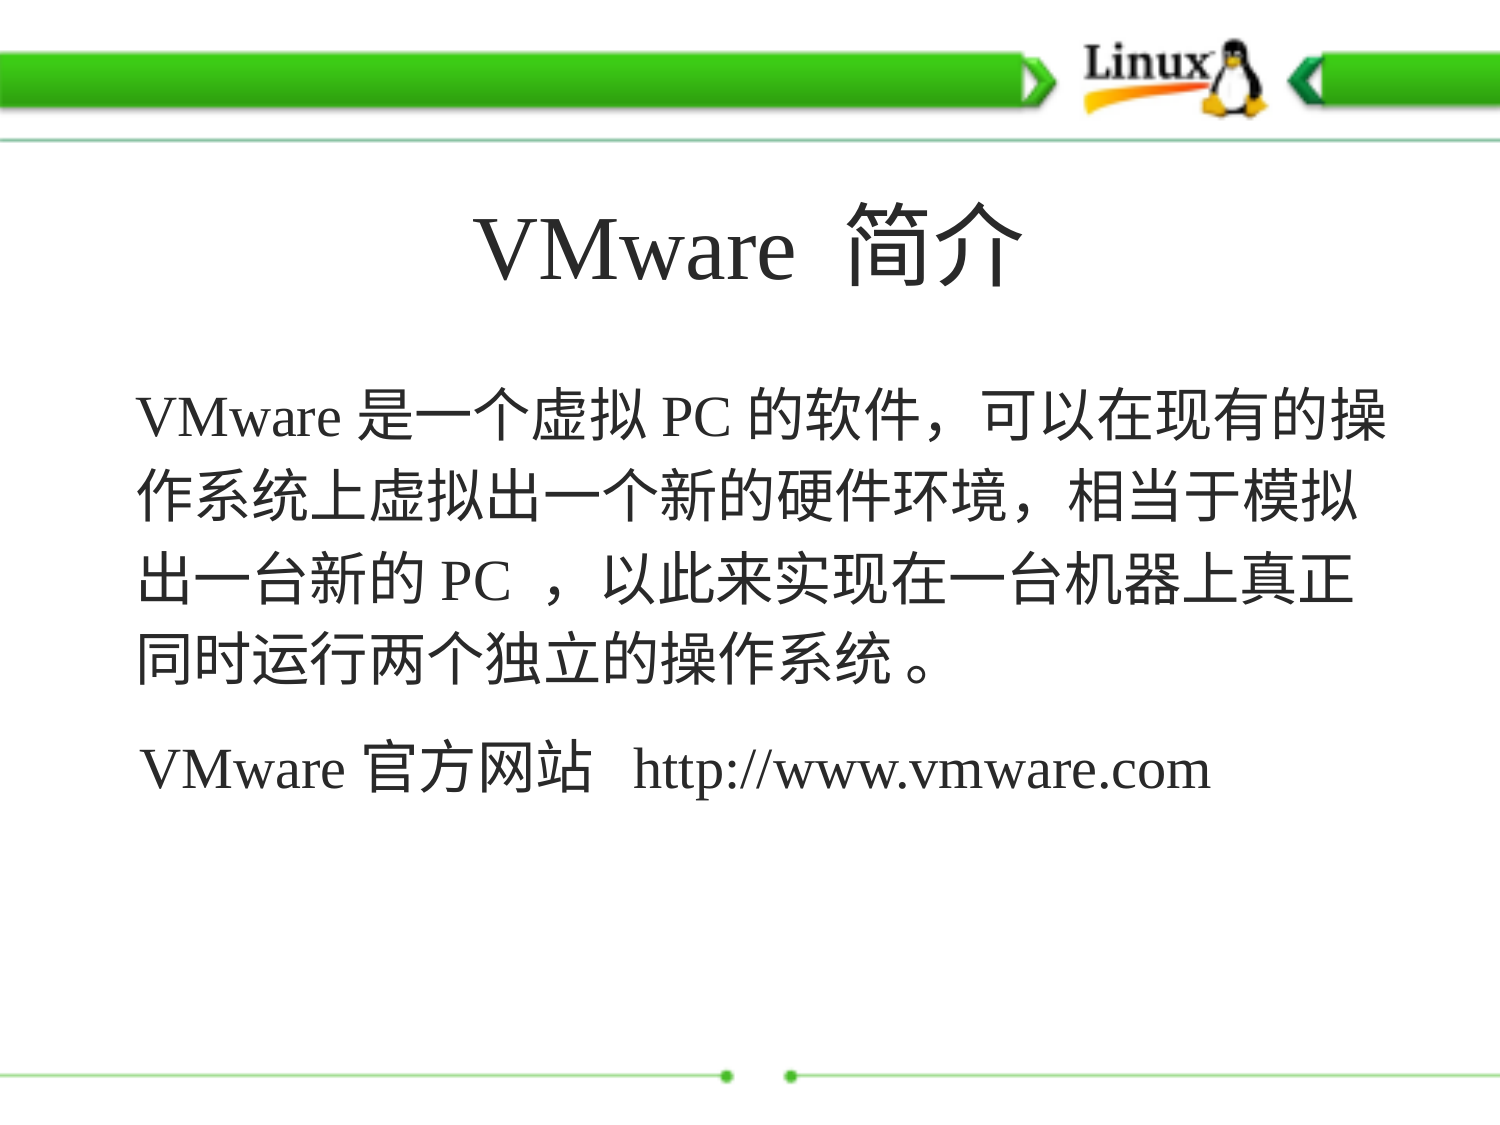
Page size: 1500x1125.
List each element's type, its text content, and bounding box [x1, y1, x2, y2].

text_box VMware是一个虚拟PC的软件，可以在现有的操 作系统上虚拟出一个新的硬件环境，相当于模拟 出一台新的PC ，以此来实现在一台机器上真正 同时运行两个独立的操作系统 。 [135, 385, 1388, 699]
text_box VMware 简介 [472, 200, 1026, 306]
picture [0, 0, 1500, 1125]
text_box VMware官方网站 http://www.vmware.com [139, 737, 1213, 808]
